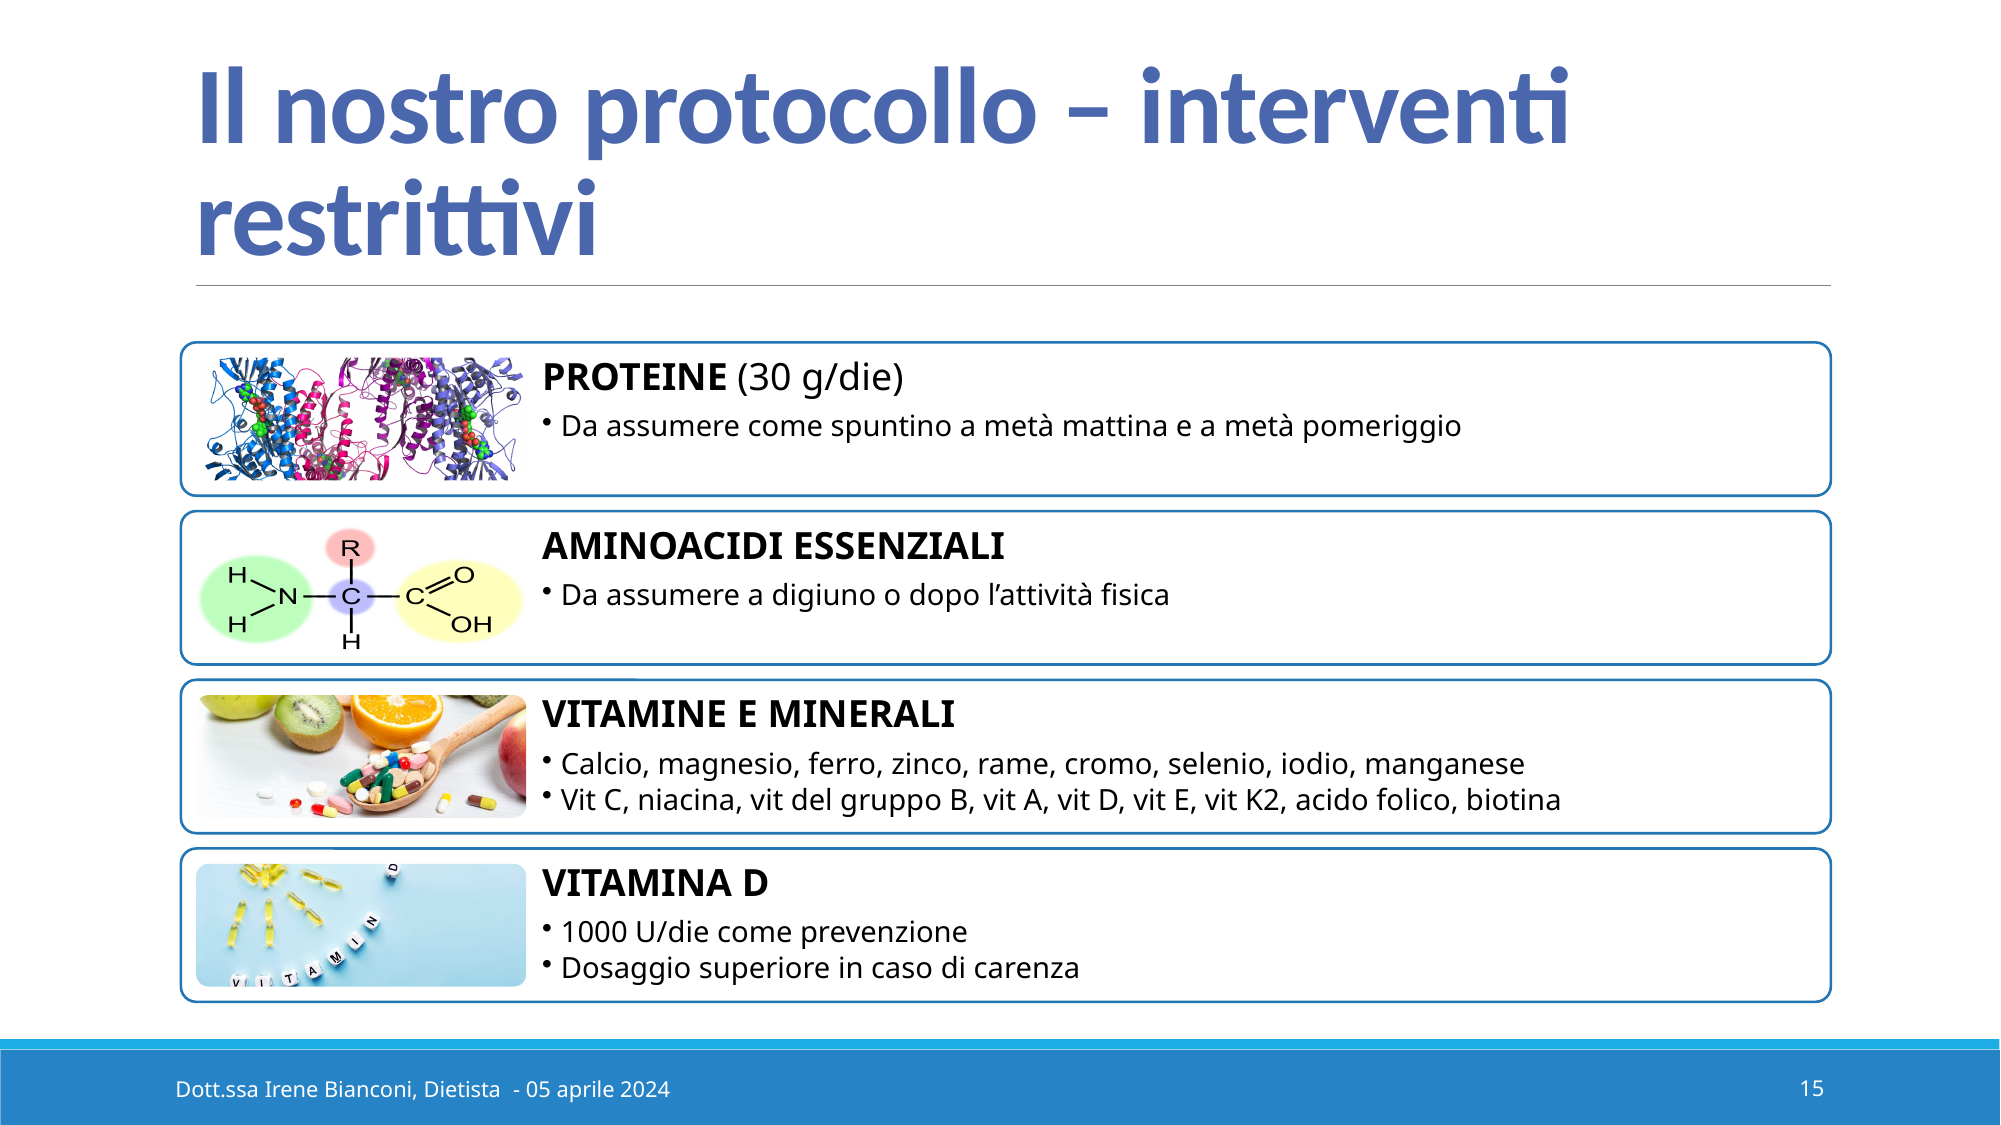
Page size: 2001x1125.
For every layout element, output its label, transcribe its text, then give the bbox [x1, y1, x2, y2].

title Il nostro protocollo – interventi restrittivi [180, 47, 1830, 285]
slide_number 15 [1624, 1059, 1840, 1120]
text_box Dott.ssa Irene Bianconi, Dietista - 05 aprile 2024 [160, 1068, 1318, 1110]
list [180, 341, 1832, 1003]
